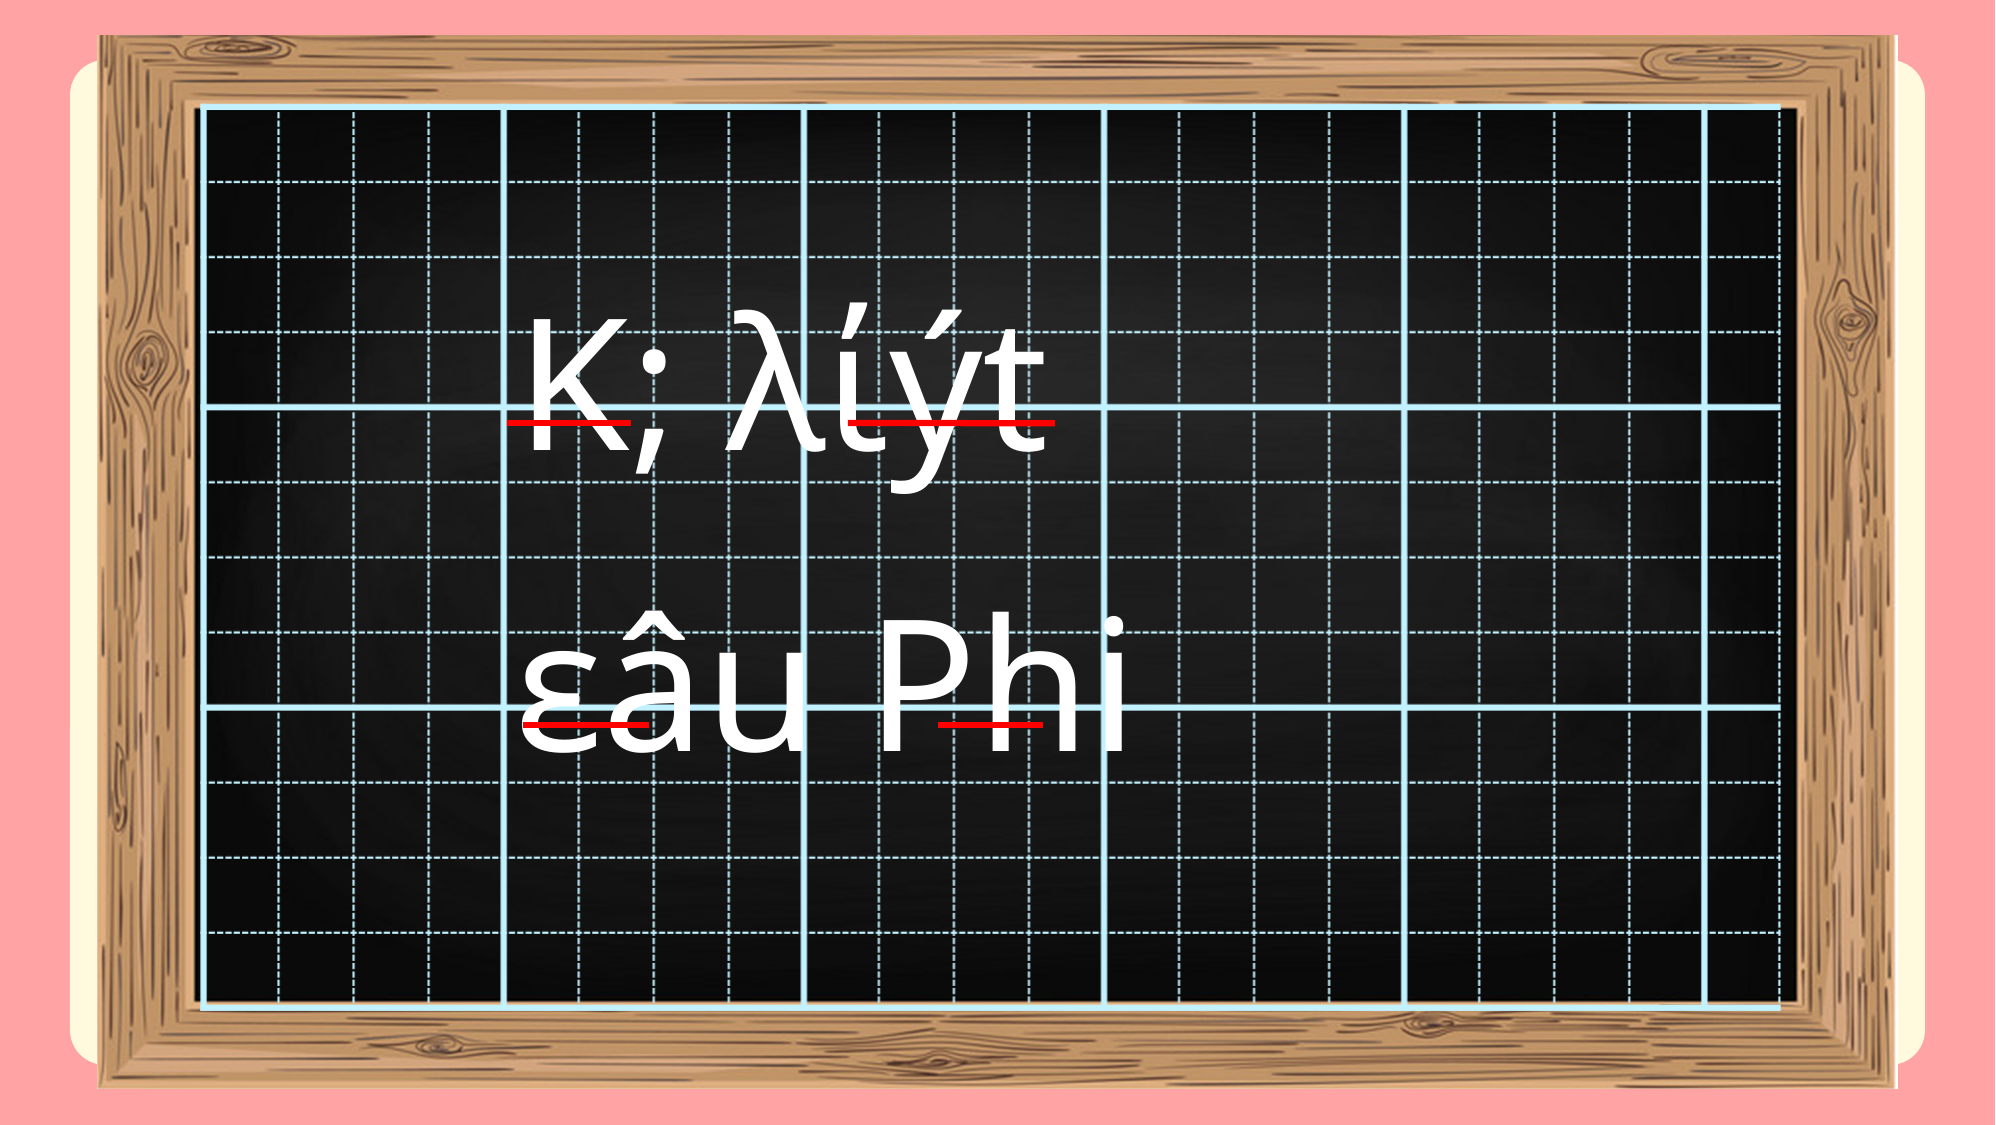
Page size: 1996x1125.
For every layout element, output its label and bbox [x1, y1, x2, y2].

picture [97, 35, 1898, 1090]
